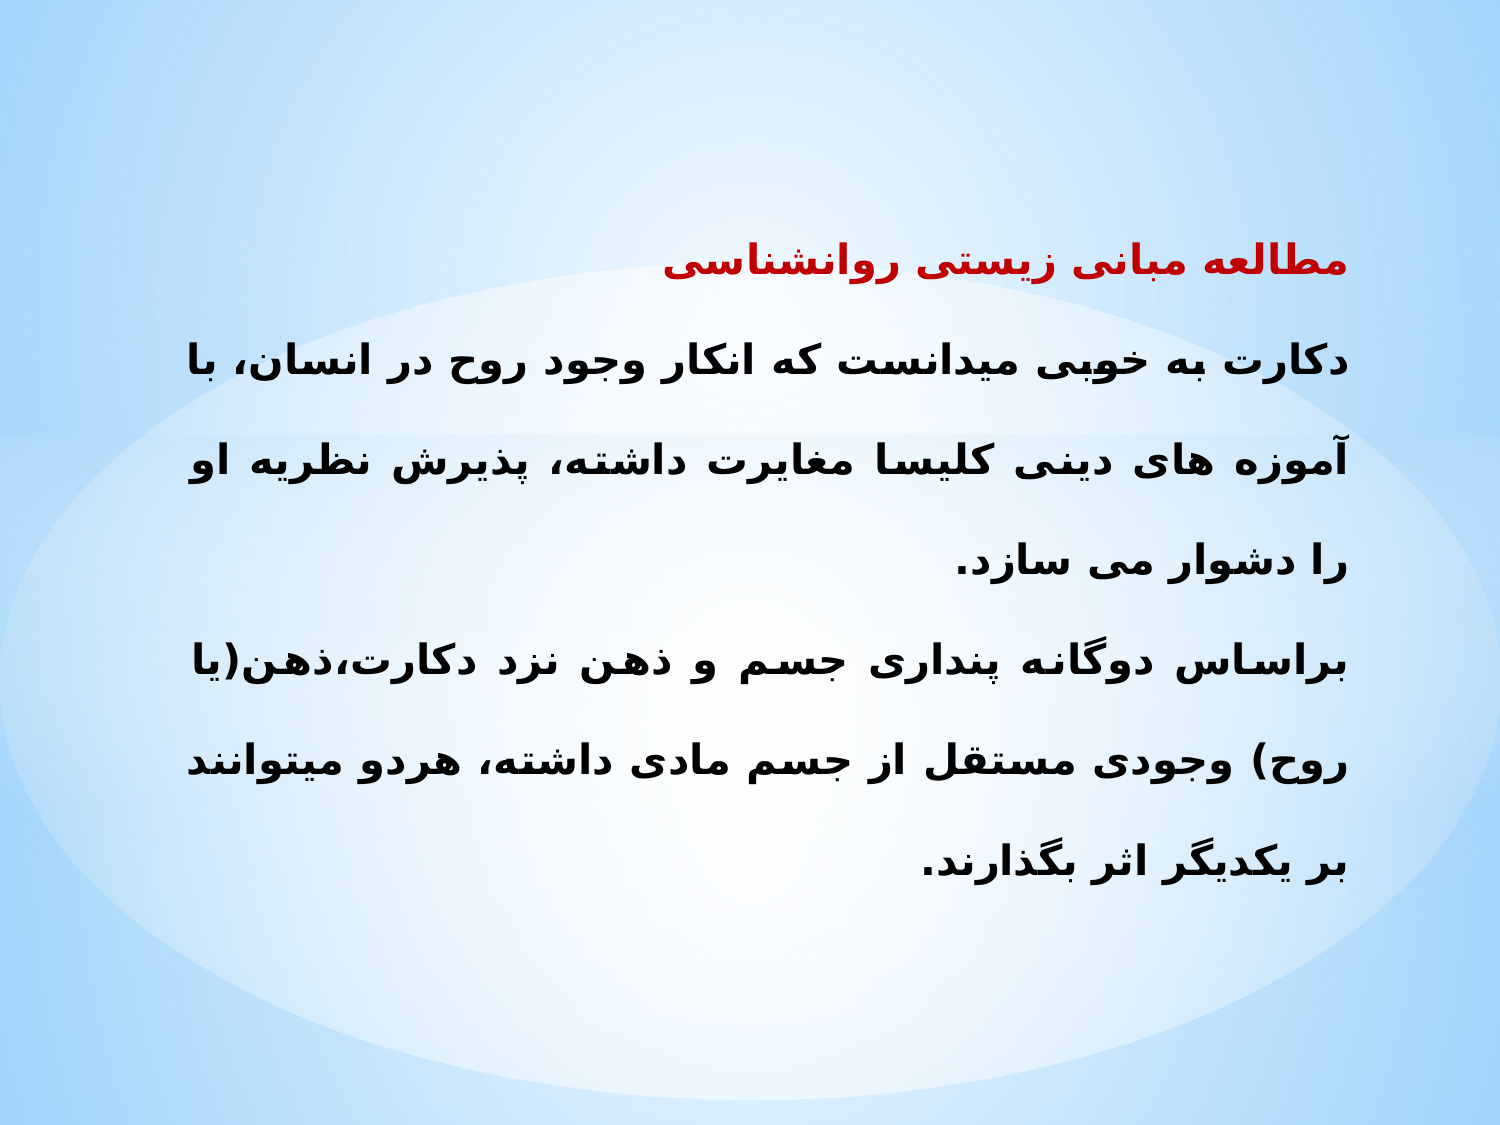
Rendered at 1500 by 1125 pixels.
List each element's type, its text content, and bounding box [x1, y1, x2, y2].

text_box مطالعه مبانی زیستی روانشناسی دکارت به خوبی میدانست که انکار وجود روح در انسان، با آموزه های دینی کلیسا مغایرت داشته، پذیرش نظریه او را دشوار می سازد. براساس دوگانه پنداری جسم و ذهن نزد دکارت،ذهن(یا روح) وجودی مستقل از جسم مادی داشته، هردو میتوانند بر یکدیگر اثر بگذارند. [171, 175, 1365, 891]
